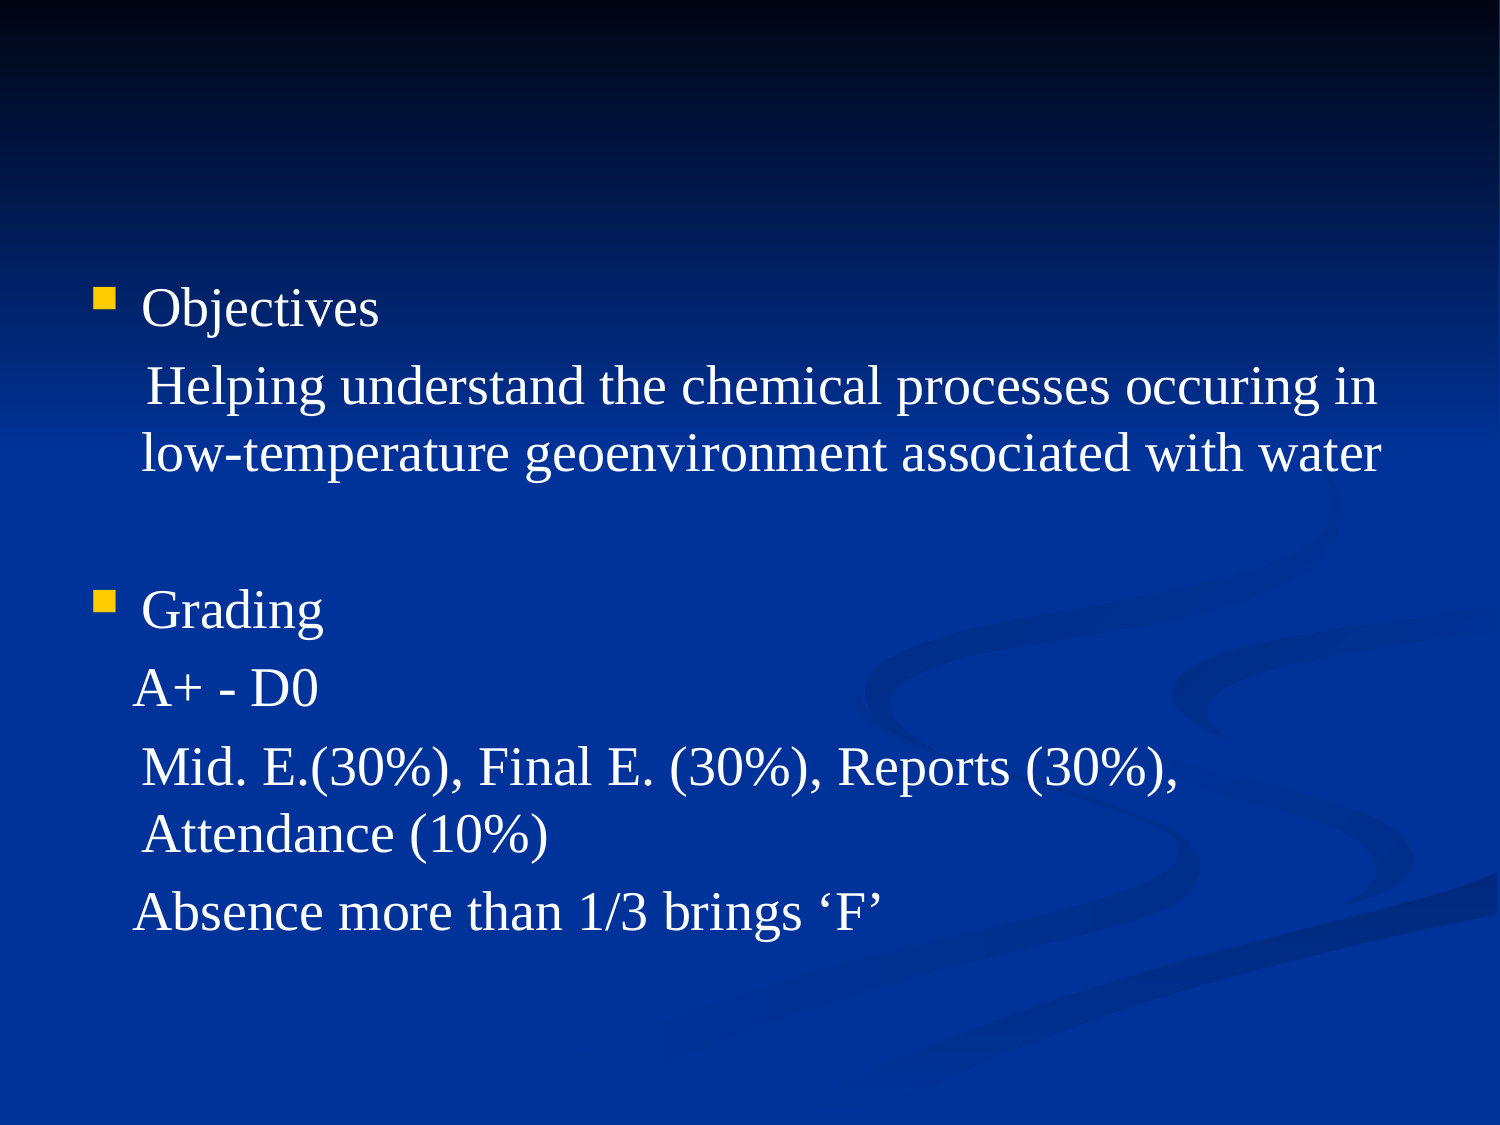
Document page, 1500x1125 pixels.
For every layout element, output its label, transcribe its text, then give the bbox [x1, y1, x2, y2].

list Objectives Helping understand the chemical processes occuring in low-temperature geoenvironment associated with water Grading A+ - D0 Mid. E.(30%), Final E. (30%), Reports (30%), Attendance (10%) Absence more than 1/3 brings ‘F’ [74, 262, 1426, 1006]
